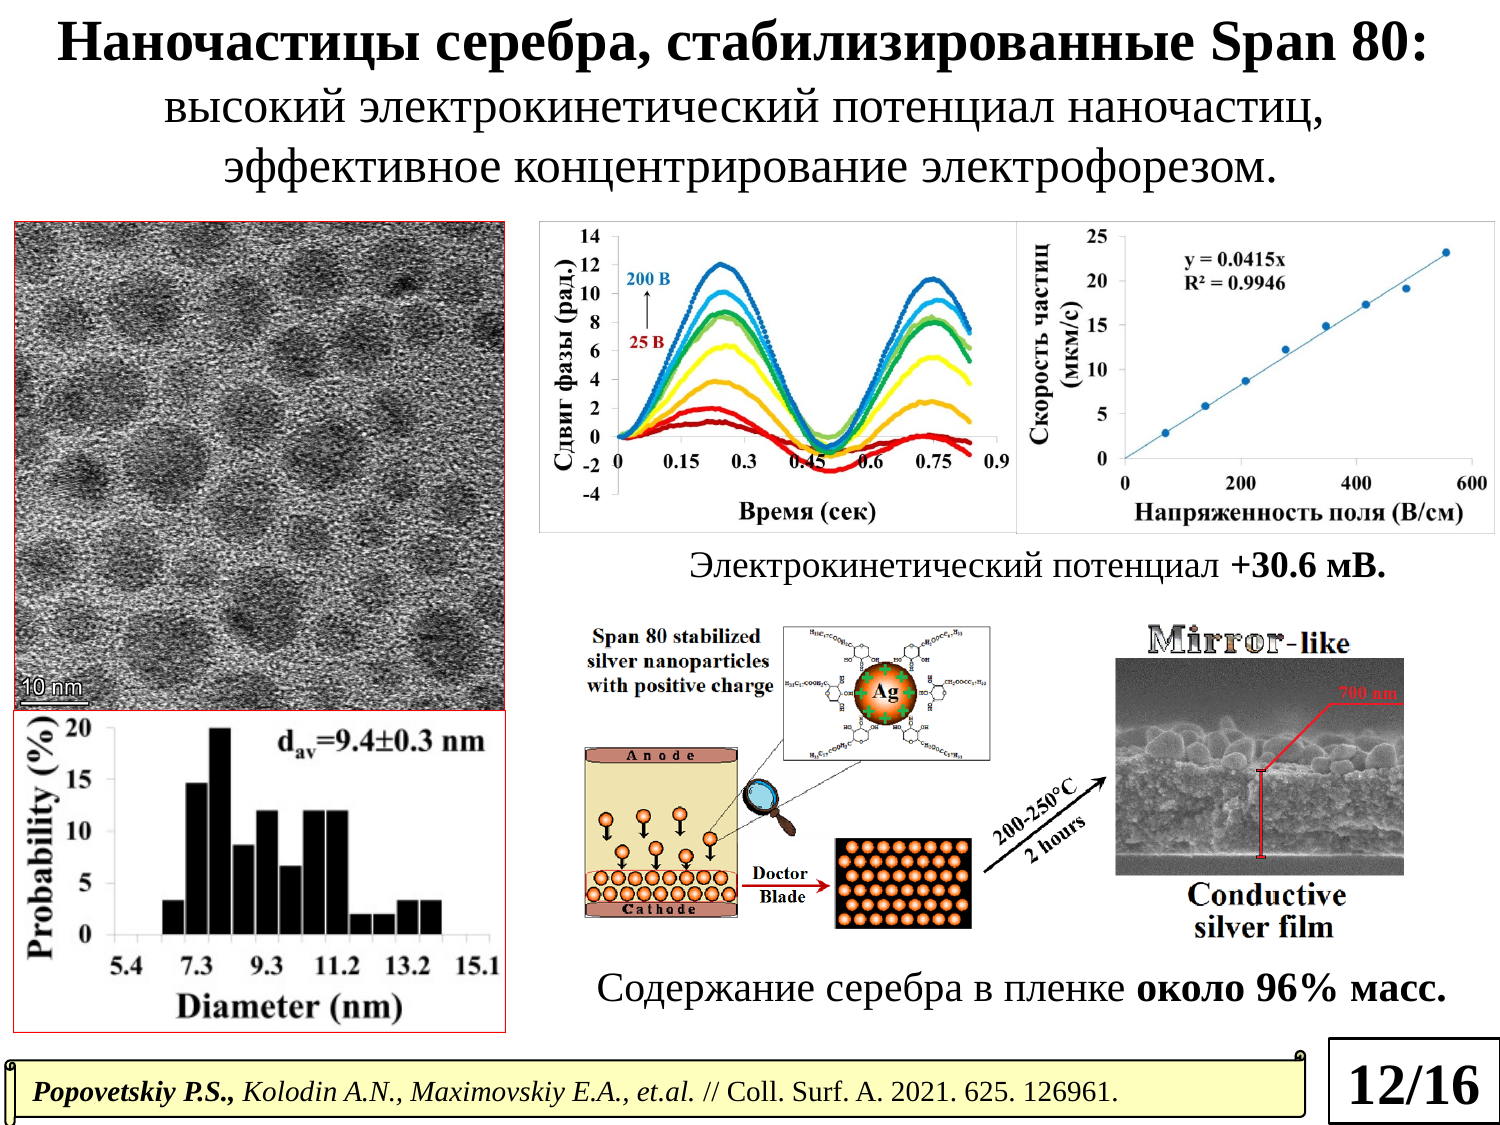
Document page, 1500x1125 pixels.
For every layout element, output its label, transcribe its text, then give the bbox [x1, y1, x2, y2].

picture [572, 609, 1428, 953]
text_box [3, 1048, 1308, 1125]
picture [539, 220, 1495, 534]
text_box 12/16 [1328, 1038, 1500, 1124]
title Наночастицы серебра, стабилизированные Span 80: высокий электрокинетический потенциал наночастиц, эффективное концентрирование электрофорезом. [1, 3, 1500, 191]
text_box Содержание серебра в пленке около 96% масс. [549, 952, 1495, 1018]
text_box Popovetskiy P.S., Kolodin A.N., Maximovskiy E.A., et.al. // Coll. Surf. A. 2021. 625. 126961. [17, 1064, 1289, 1115]
text_box Электрокинетический потенциал +30.6 мВ. [674, 540, 1411, 592]
picture [12, 220, 506, 1033]
